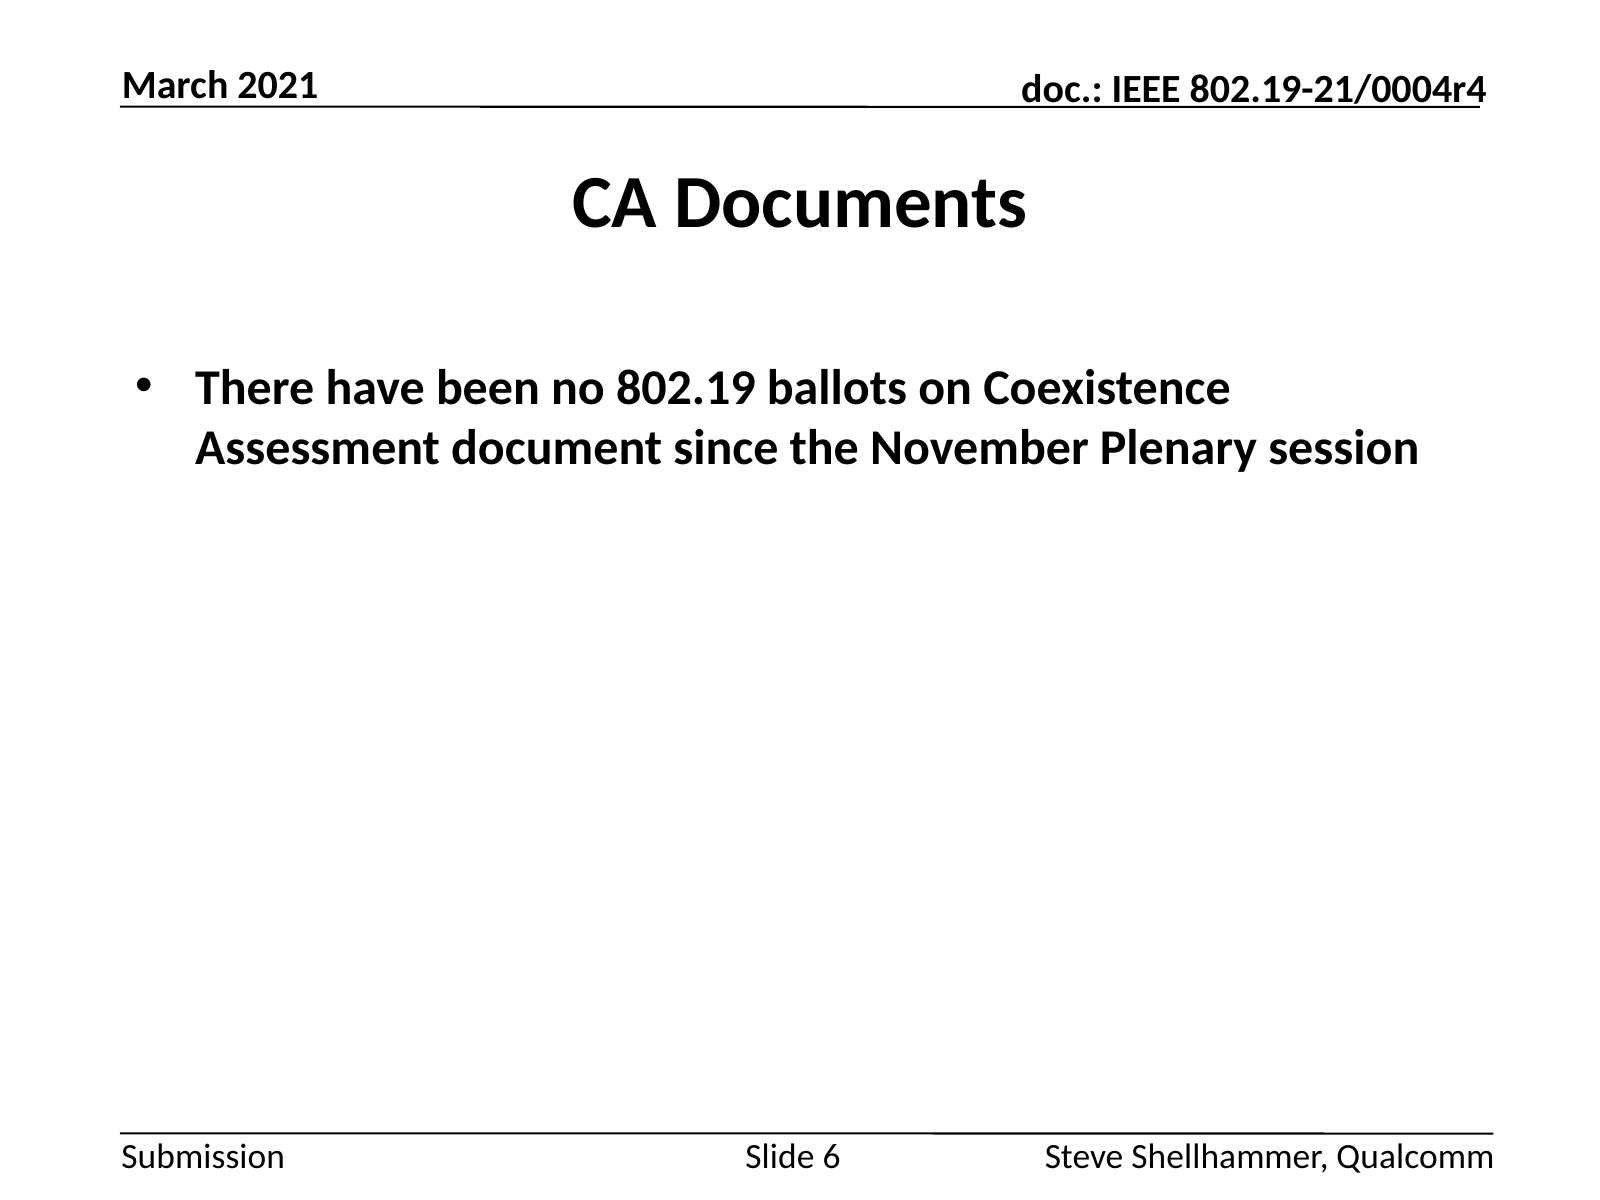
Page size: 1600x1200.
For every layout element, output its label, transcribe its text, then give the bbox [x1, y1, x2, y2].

list There have been no 802.19 ballots on Coexistence Assessment document since the November Plenary session [119, 346, 1480, 1067]
footer Steve Shellhammer, Qualcomm [937, 1132, 1495, 1174]
slide_number Slide 6 [733, 1132, 854, 1197]
title CA Documents [119, 119, 1480, 276]
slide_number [121, 58, 451, 107]
